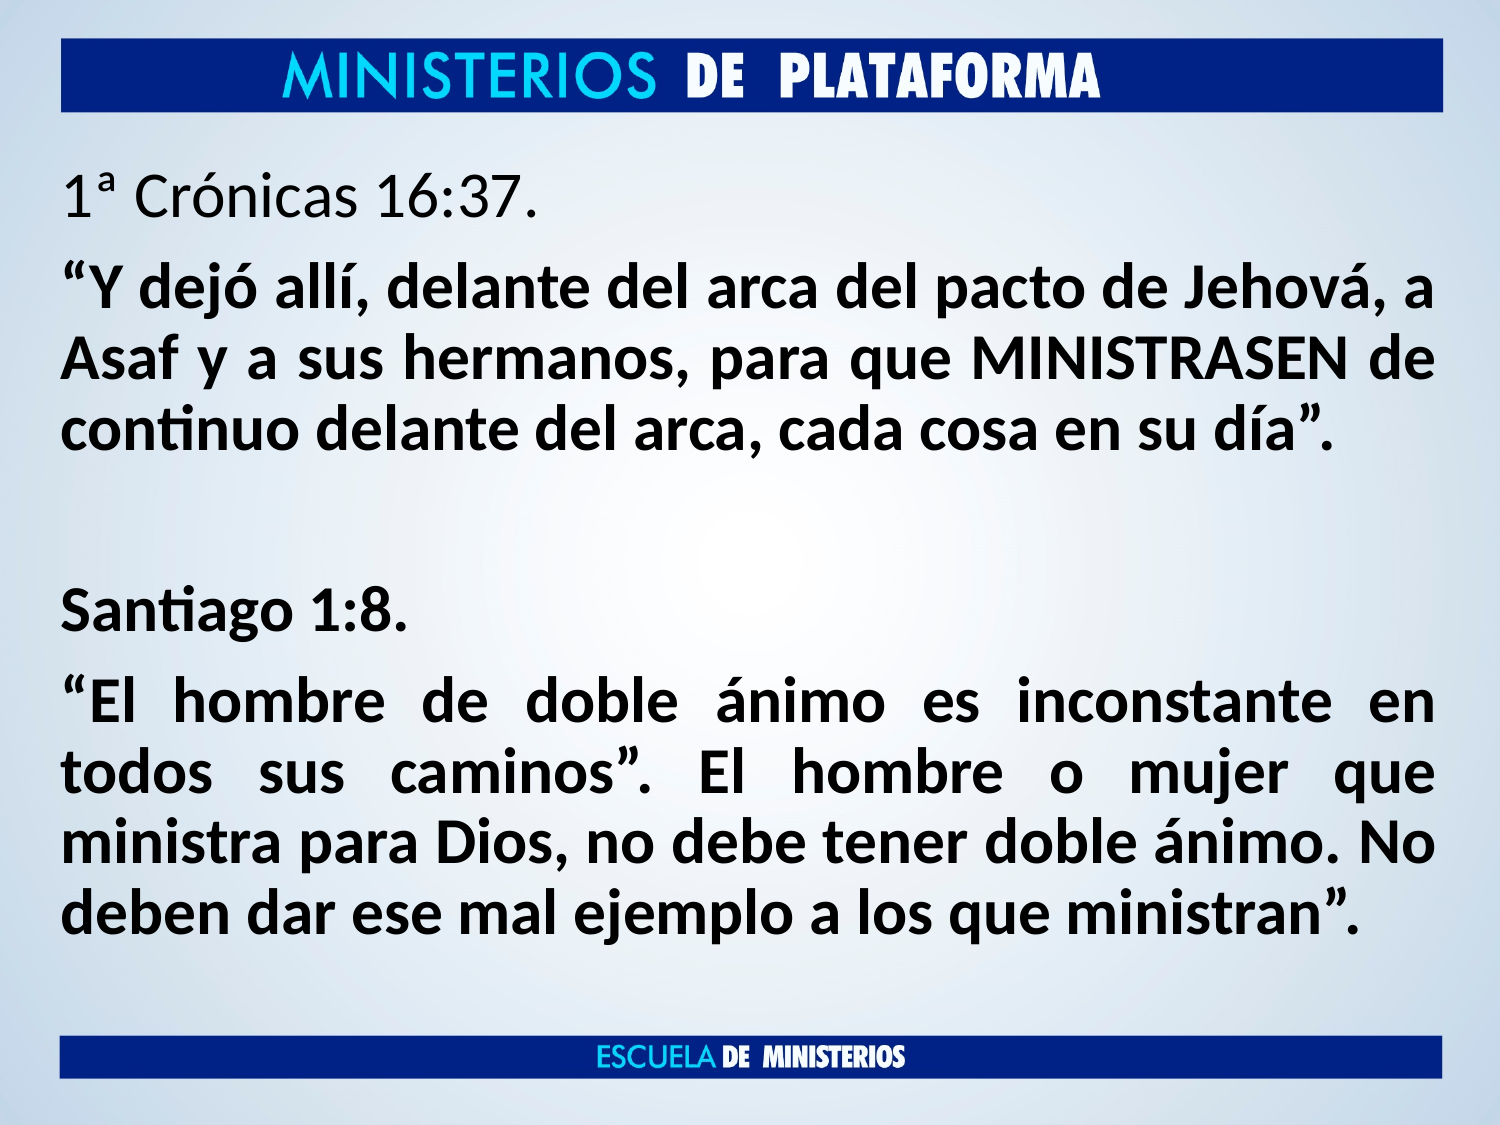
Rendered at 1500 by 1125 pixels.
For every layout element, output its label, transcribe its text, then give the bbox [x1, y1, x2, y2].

list 1ª Crónicas 16:37. “Y dejó allí, delante del arca del pacto de Jehová, a Asaf y a sus hermanos, para que MINISTRASEN de continuo delante del arca, cada cosa en su día”. Santiago 1:8. “El hombre de doble ánimo es inconstante en todos sus caminos”. El hombre o mujer que ministra para Dios, no debe tener doble ánimo. No deben dar ese mal ejemplo a los que ministran”. [45, 154, 1452, 971]
picture [0, 0, 1500, 1125]
